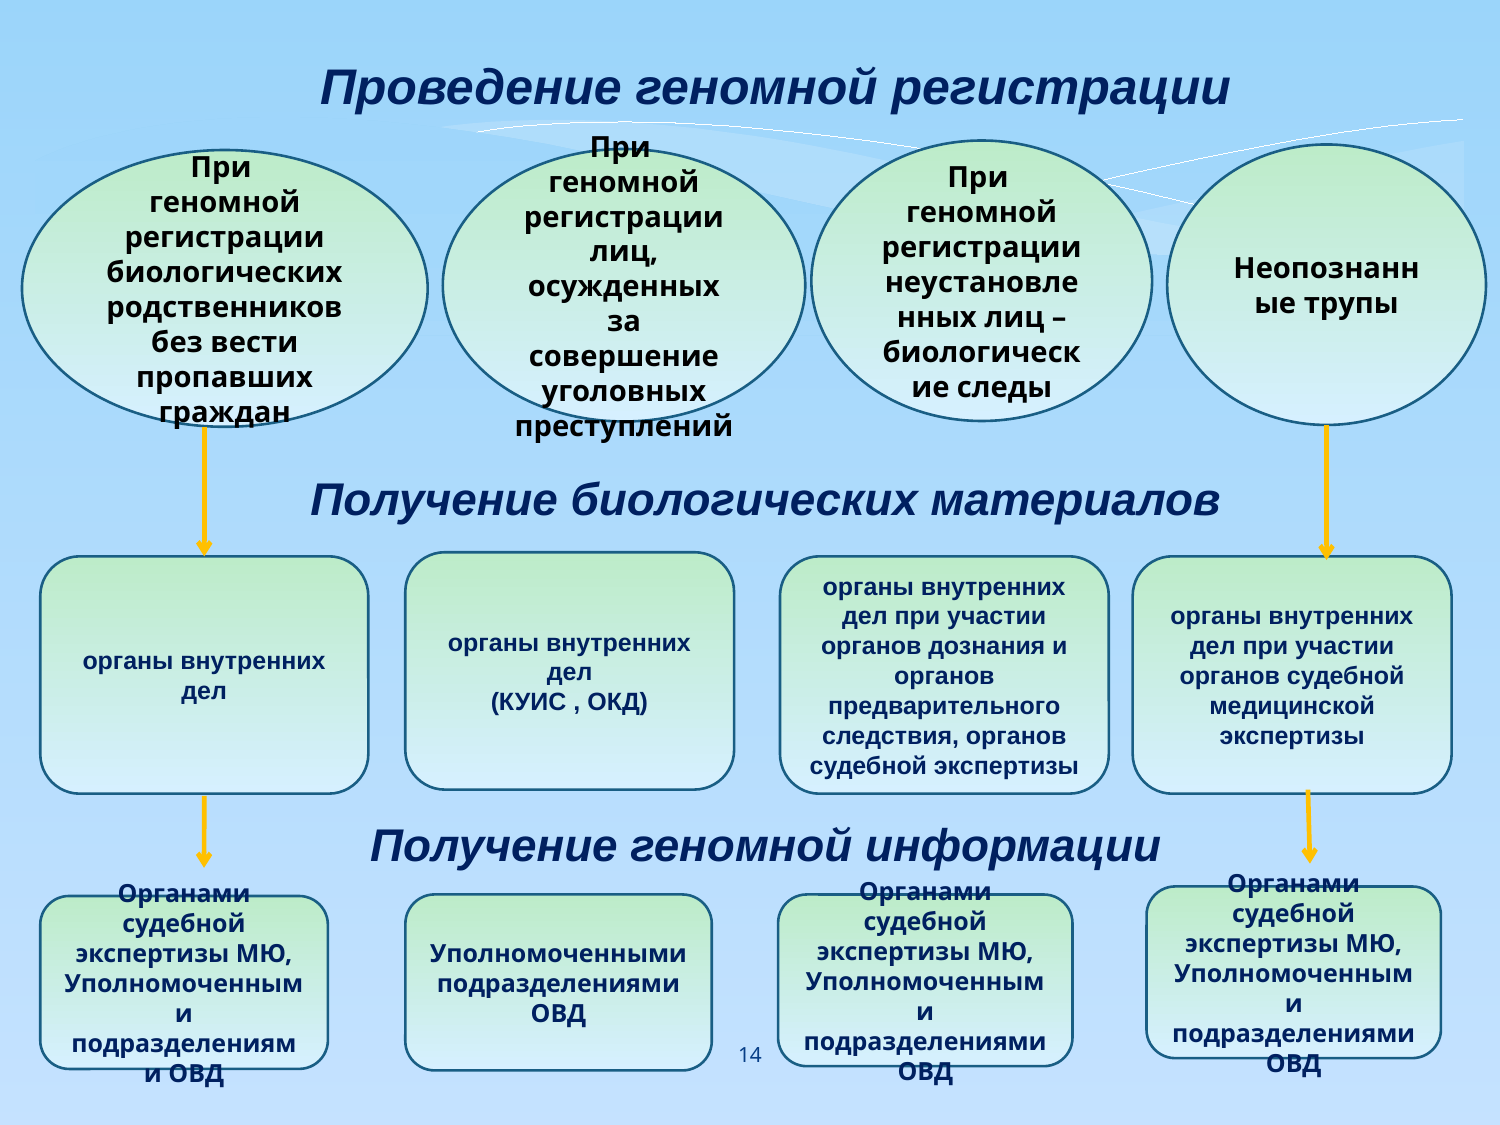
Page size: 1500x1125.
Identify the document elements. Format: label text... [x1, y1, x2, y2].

text_box органы внутренних дел [38, 555, 370, 795]
text_box [1177, 821, 1500, 865]
text_box Получение геномной информации [355, 808, 1177, 878]
text_box органы внутренних дел (КУИС , ОКД) [403, 550, 736, 791]
text_box Уполномоченными подразделениями ОВД [403, 893, 714, 1072]
text_box Органами судебной экспертизы МЮ, Уполномоченными подразделениями ОВД [38, 894, 330, 1071]
text_box Получение биологических материалов [239, 462, 1293, 533]
text_box органы внутренних дел при участии органов дознания и органов предварительного следствия, органов судебной экспертизы [778, 555, 1111, 795]
text_box При геномной регистрации неустановленных лиц – биологические следы [810, 139, 1154, 423]
text_box Органами судебной экспертизы МЮ, Уполномоченными подразделениями ОВД [1145, 885, 1443, 1060]
slide_number 14 [654, 1025, 846, 1086]
text_box Неопознанные трупы [1165, 143, 1488, 427]
text_box органы внутренних дел при участии органов судебной медицинской экспертизы [1131, 555, 1453, 795]
text_box При геномной регистрации биологических родственников без вести пропавших граждан [20, 148, 429, 429]
text_box При геномной регистрации лиц, осужденных за совершение уголовных преступлений [441, 147, 807, 423]
text_box Органами судебной экспертизы МЮ, Уполномоченными подразделениями ОВД [776, 893, 1074, 1068]
text_box Проведение геномной регистрации [125, 46, 1426, 122]
